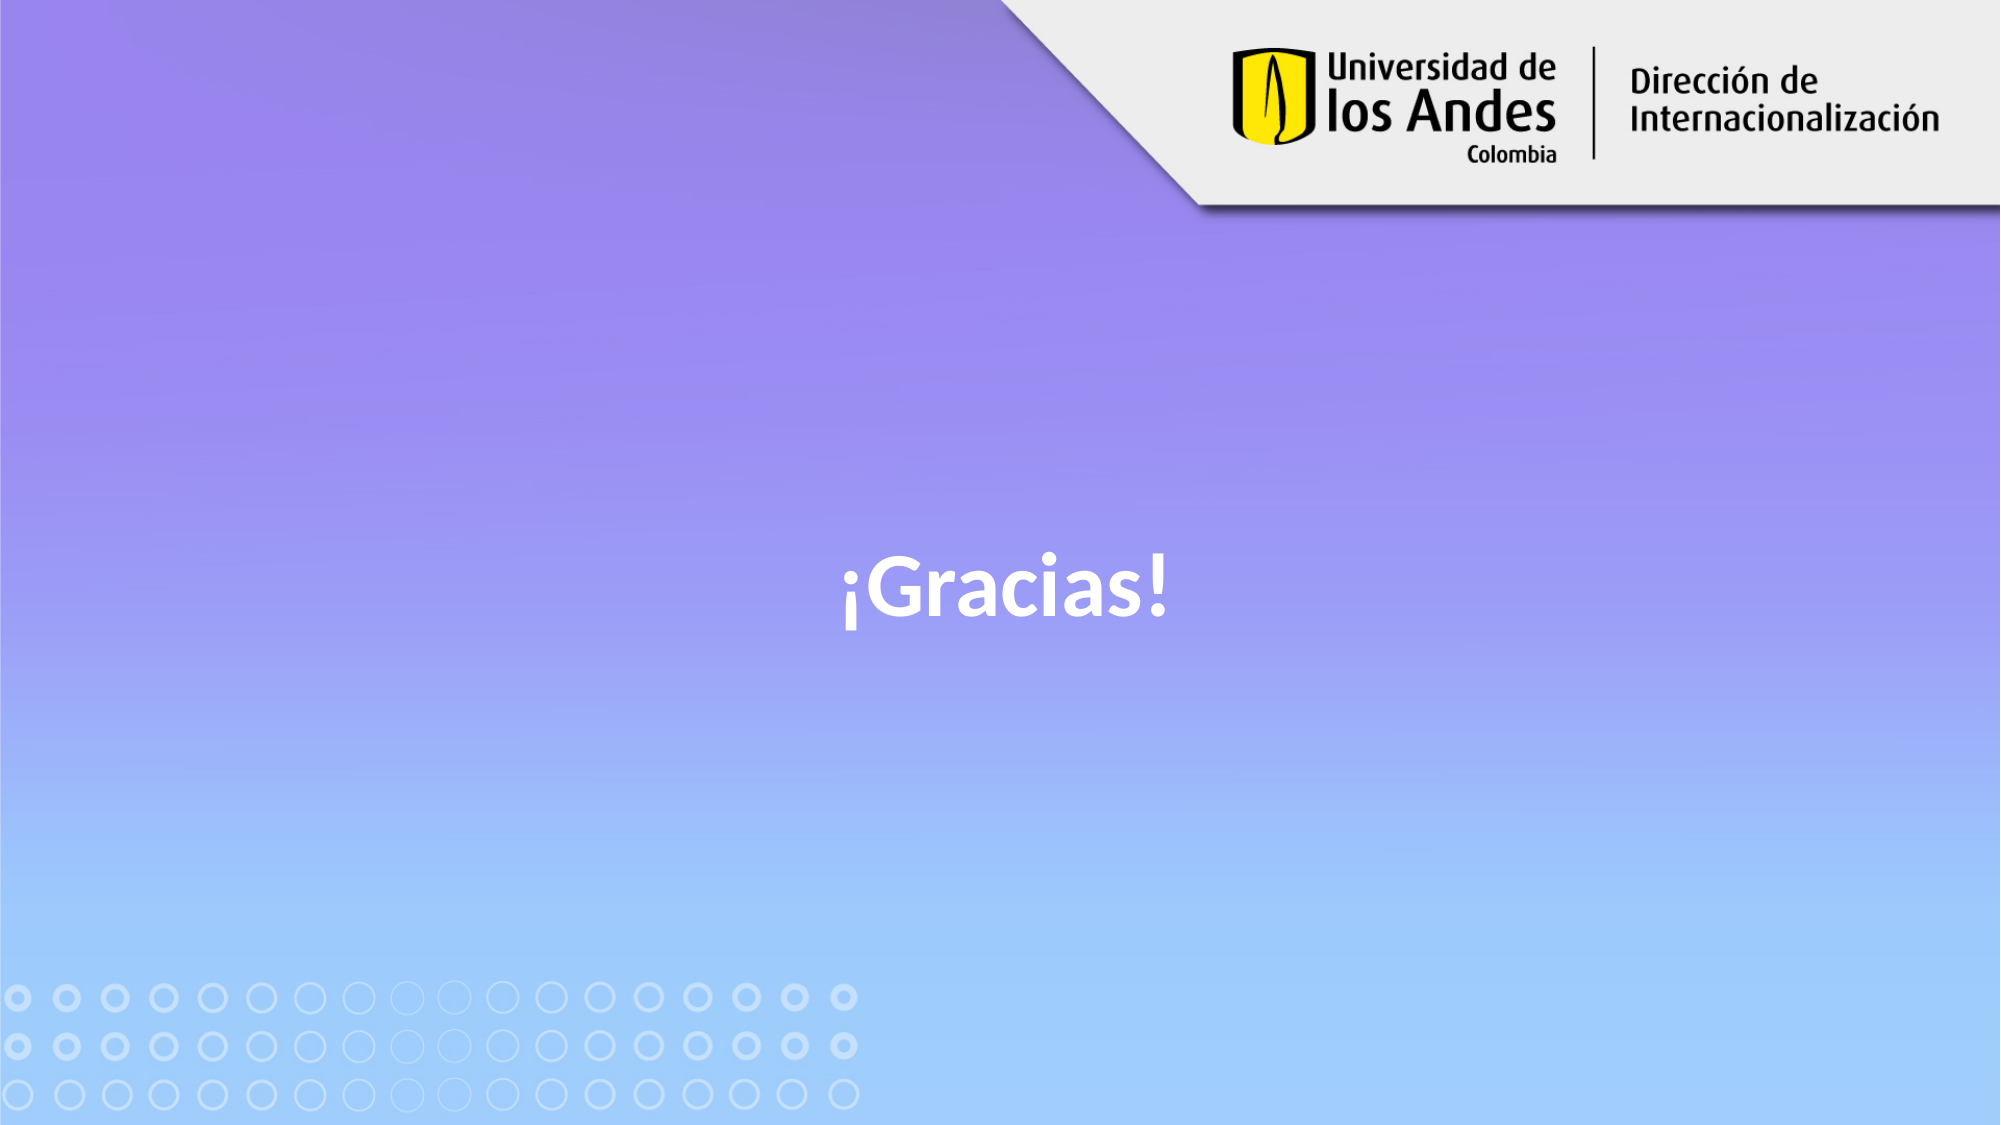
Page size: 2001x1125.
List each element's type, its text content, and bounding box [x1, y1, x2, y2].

picture [0, 0, 2000, 1125]
title ¡Gracias! [254, 489, 1755, 644]
